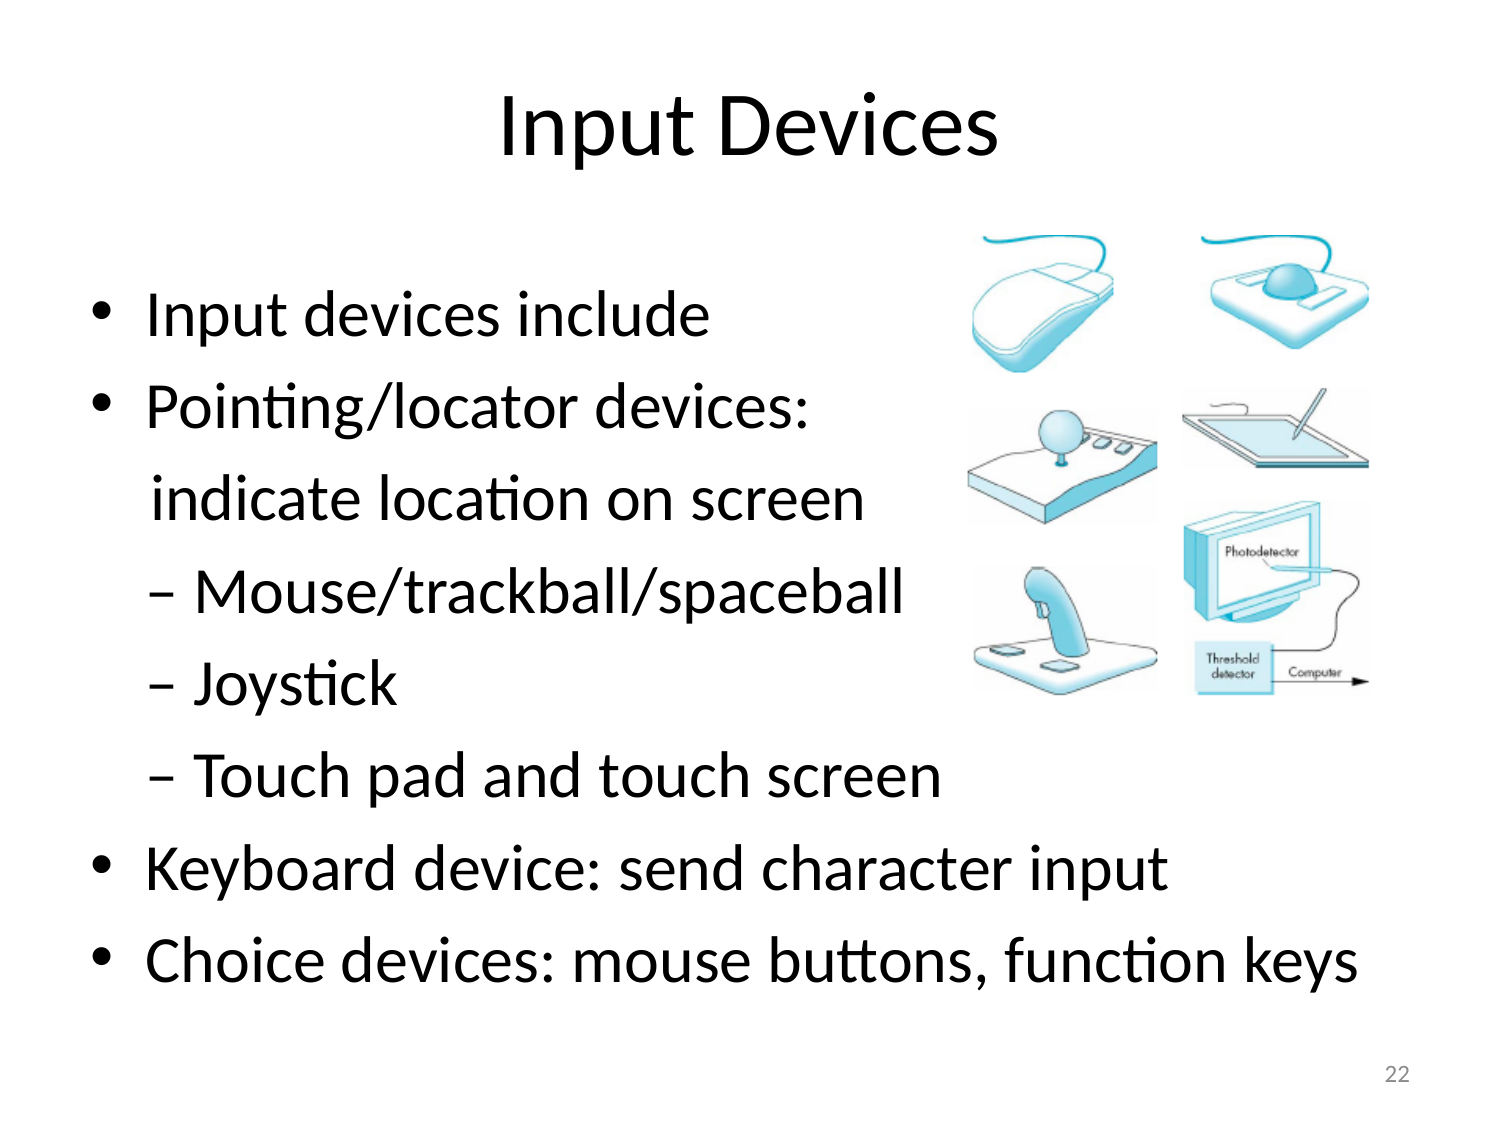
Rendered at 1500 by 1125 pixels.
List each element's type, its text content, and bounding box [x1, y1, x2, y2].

picture [946, 235, 1413, 701]
slide_number 22 [1074, 1042, 1425, 1103]
list Input devices include Pointing/locator devices: indicate location on screen – Mouse/trackball/spaceball – Joystick – Touch pad and touch screen Keyboard device: send character input Choice devices: mouse buttons, function keys [75, 262, 1425, 1005]
text_box Input Devices [112, 49, 1388, 188]
